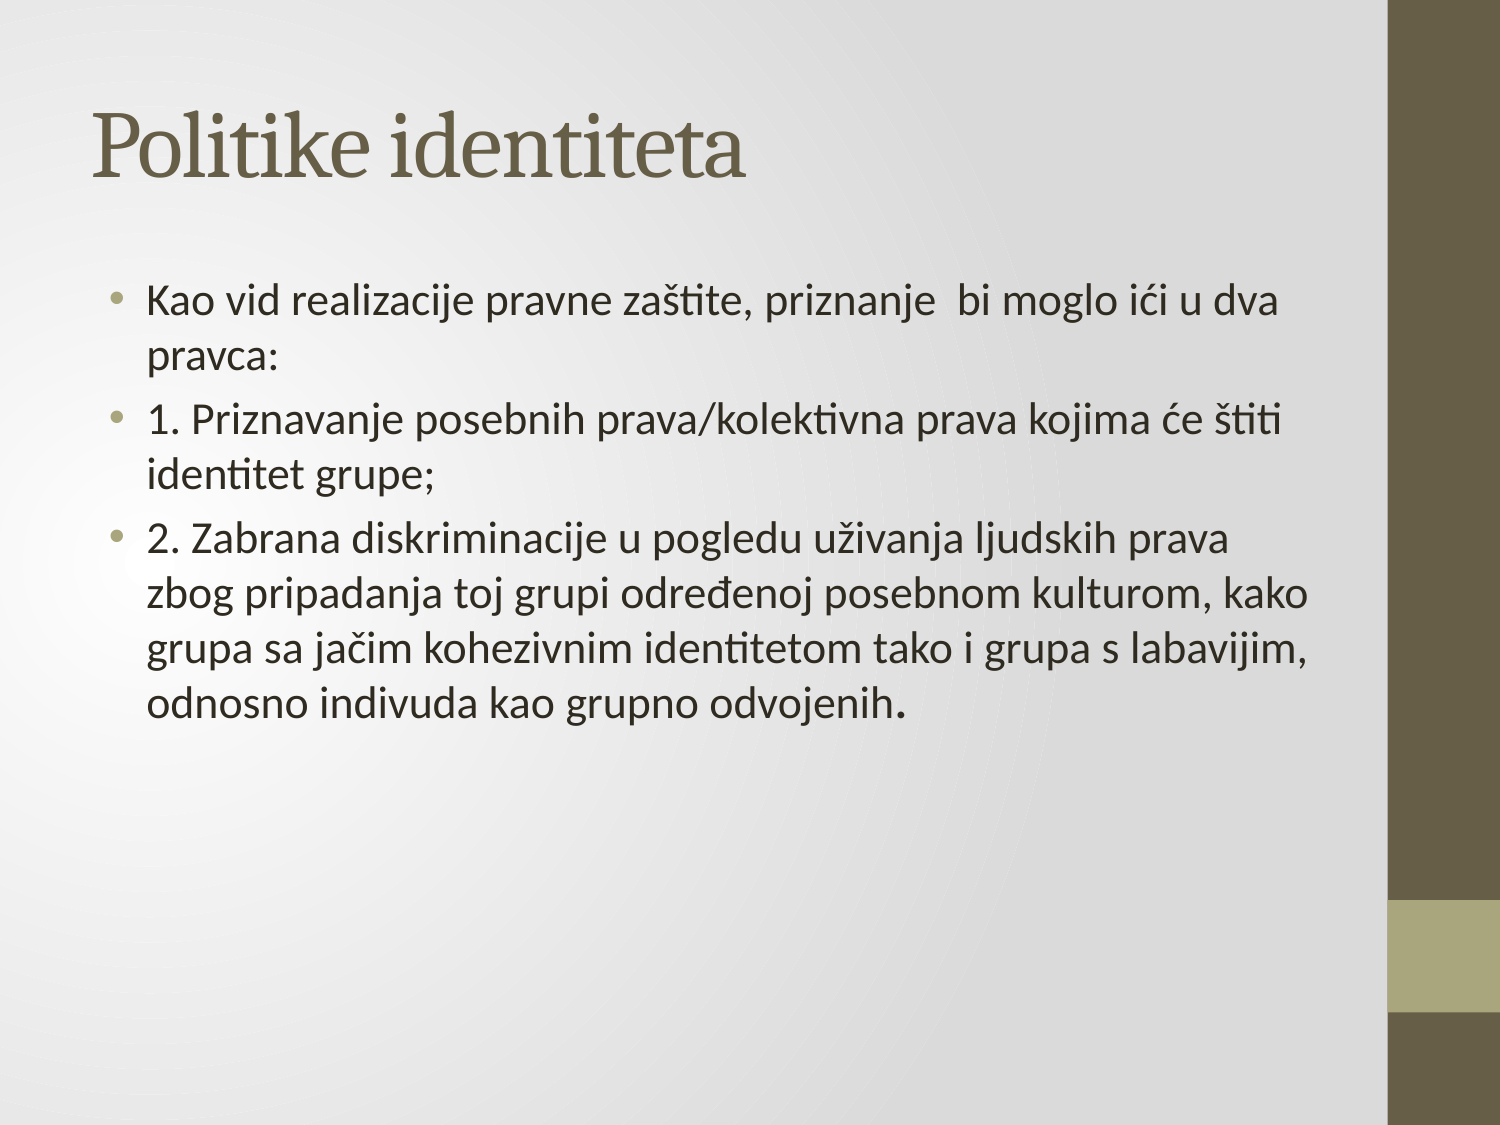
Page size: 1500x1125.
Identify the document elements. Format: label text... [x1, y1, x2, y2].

title Politike identiteta [75, 45, 1325, 233]
list Kao vid realizacije pravne zaštite, priznanje bi moglo ići u dva pravca: 1. Priznavanje posebnih prava/kolektivna prava kojima će štiti identitet grupe; 2. Zabrana diskriminacije u pogledu uživanja ljudskih prava zbog pripadanja toj grupi određenoj posebnom kulturom, kako grupa sa jačim kohezivnim identitetom tako i grupa s labavijim, odnosno indivuda kao grupno odvojenih. [75, 262, 1325, 1050]
